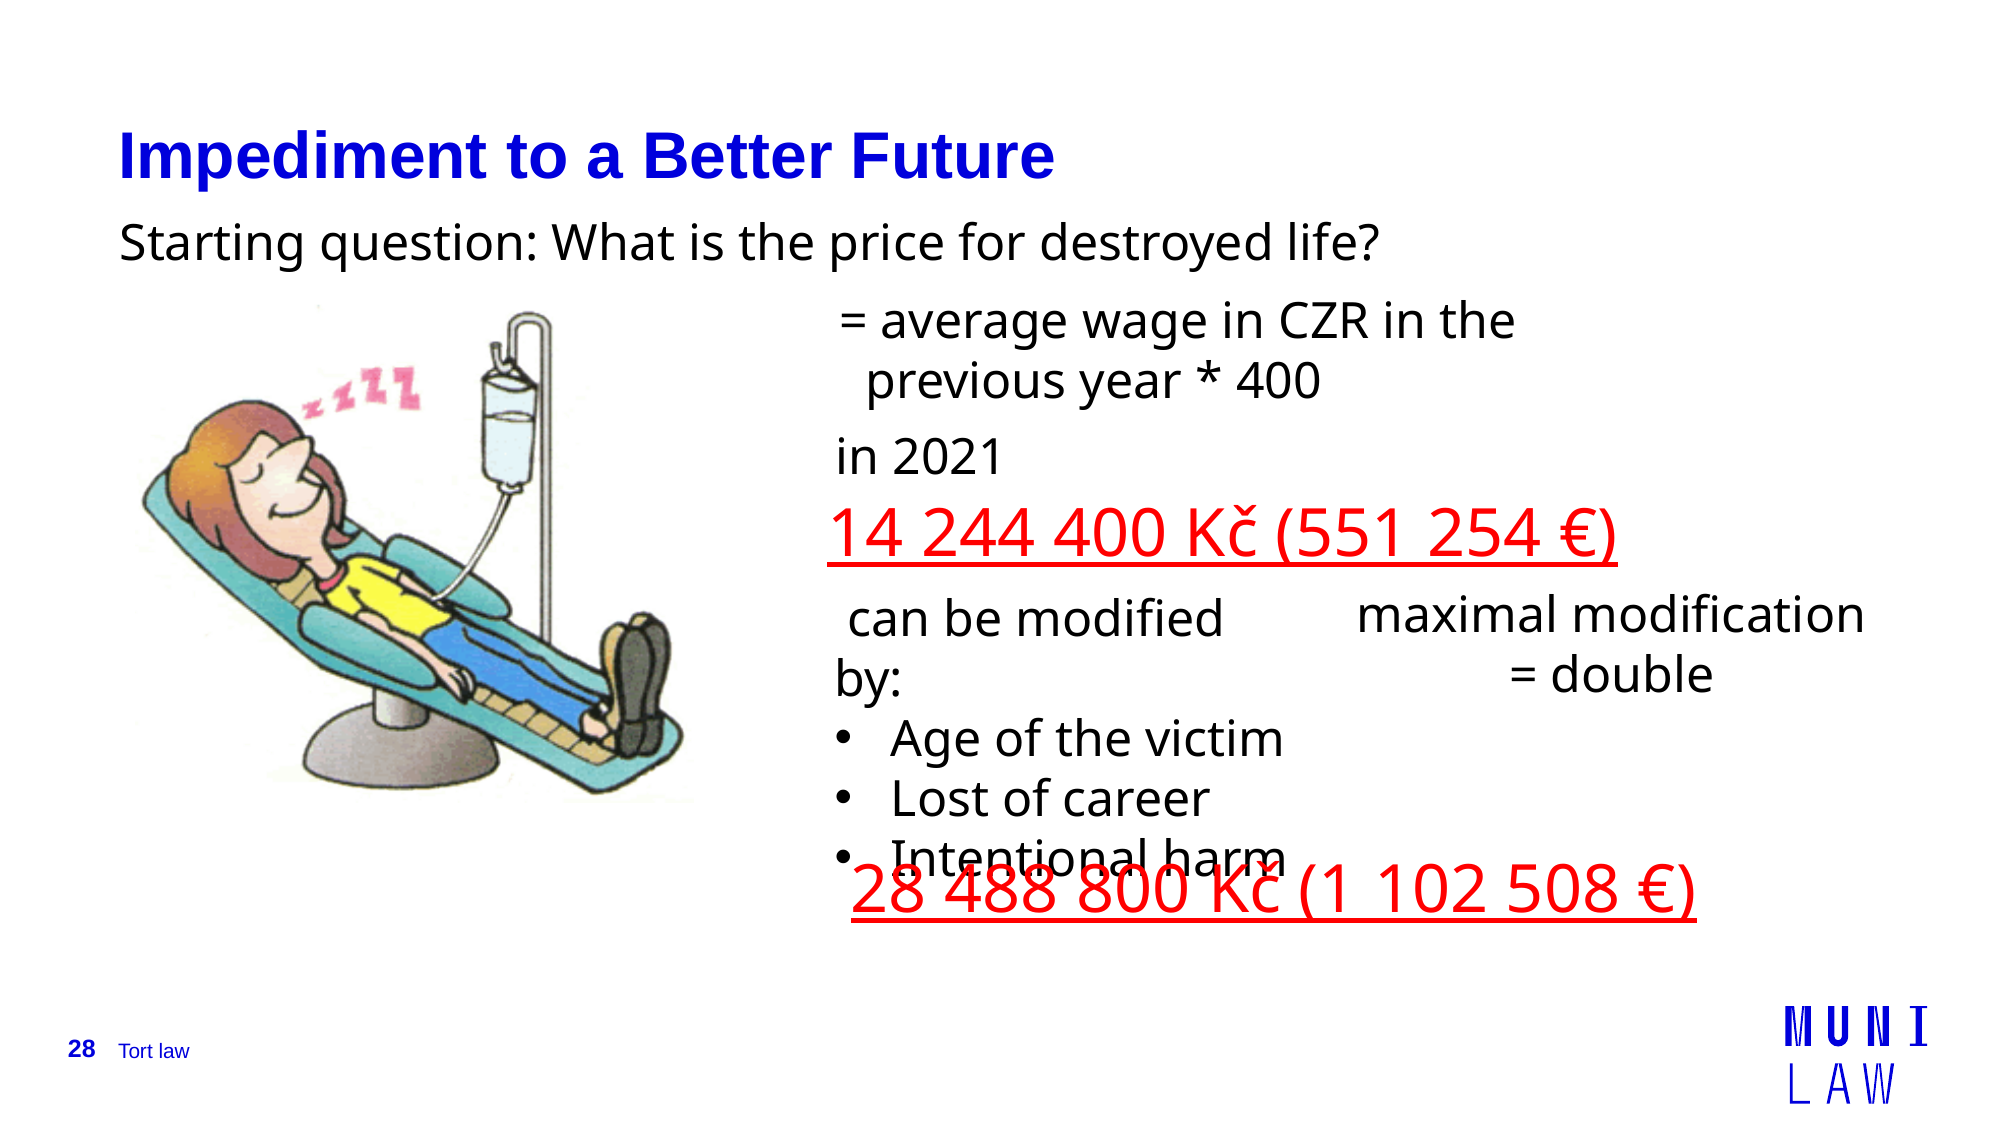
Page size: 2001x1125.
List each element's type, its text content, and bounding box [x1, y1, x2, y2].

text_box 28 488 800 Kč (1 102 508 €) [807, 838, 1741, 934]
title Impediment to a Better Future [118, 118, 1883, 193]
text_box 14 244 400 Kč (551 254 €) [756, 482, 1689, 578]
text_box in 2021 [807, 417, 1689, 482]
text_box maximal modification = double [1328, 575, 1882, 710]
slide_number 28 [67, 1021, 119, 1063]
footer Tort law [119, 1021, 1418, 1063]
picture [135, 303, 694, 803]
text_box can be modified by: Age of the victim Lost of career Intentional harm [819, 578, 1307, 838]
text_box Starting question: What is the price for destroyed life? [104, 203, 1431, 278]
text_box = average wage in CZR in the previous year * 400 [811, 281, 1693, 417]
